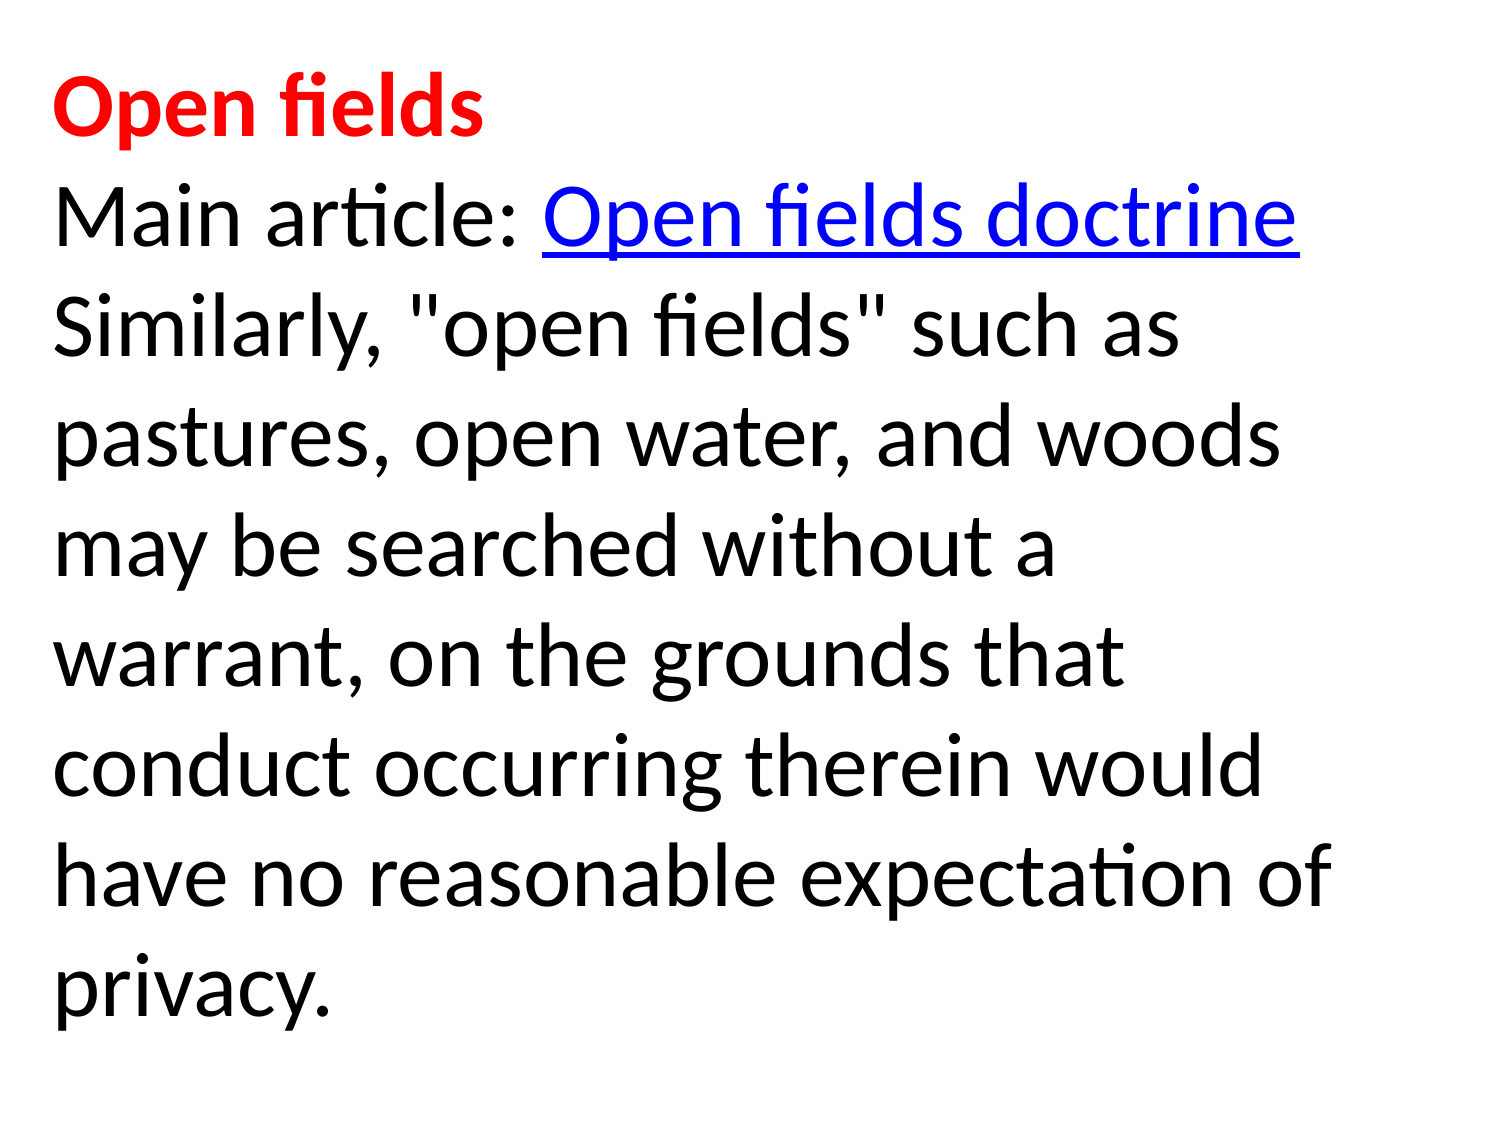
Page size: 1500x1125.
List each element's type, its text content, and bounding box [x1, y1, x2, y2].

text_box Open fields Main article: Open fields doctrine Similarly, "open fields" such as pastures, open water, and woods may be searched without a warrant, on the grounds that conduct occurring therein would have no reasonable expectation of privacy. [37, 37, 1363, 1042]
